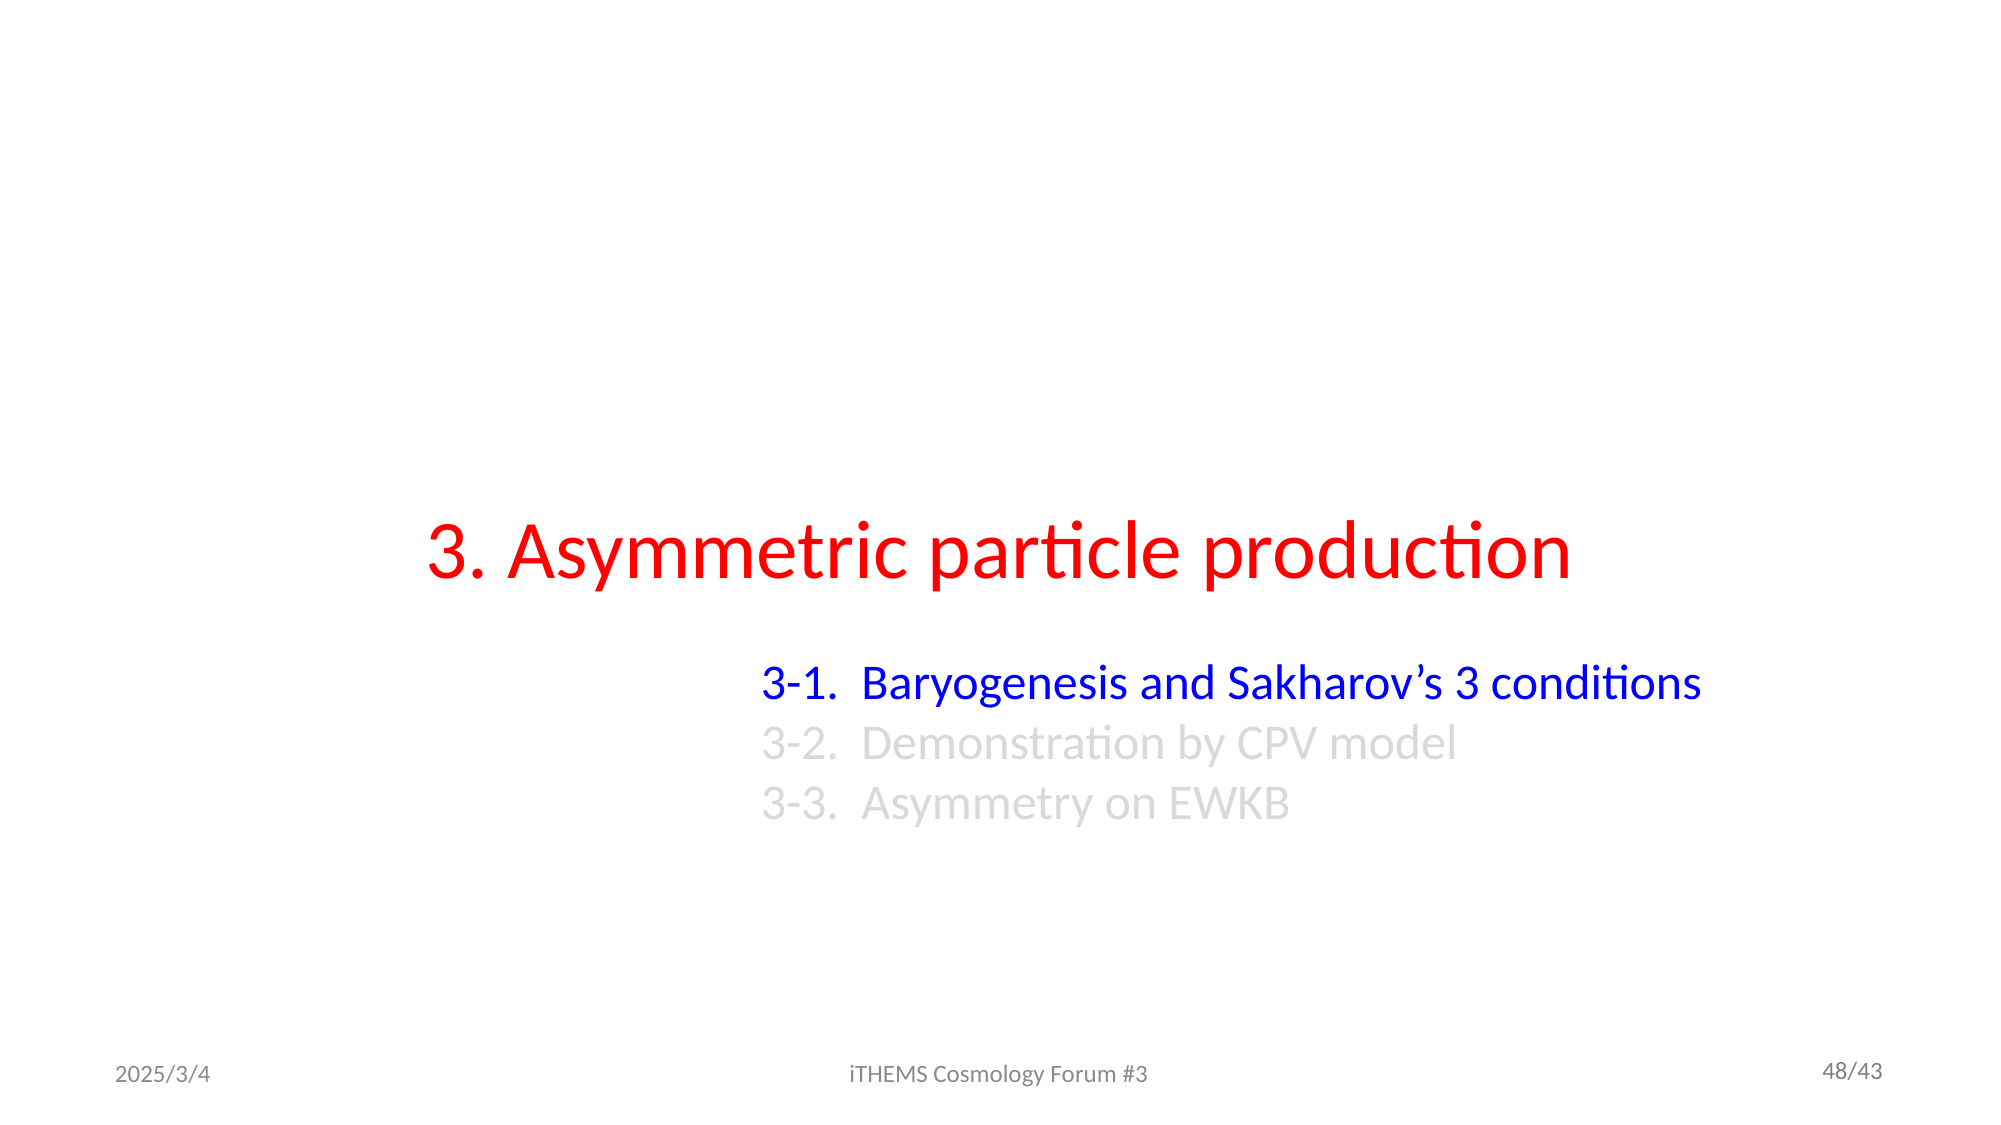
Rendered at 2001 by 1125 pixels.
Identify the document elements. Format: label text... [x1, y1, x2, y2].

text_box 3-1. Baryogenesis and Sakharov’s 3 conditions 3-2. Demonstration by CPV model 3-3. Asymmetry on EWKB [745, 586, 1750, 894]
title 3. Asymmetric particle production [249, 468, 1750, 622]
footer iTHEMS Cosmology Forum #3 [566, 1042, 1432, 1103]
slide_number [99, 1042, 566, 1103]
